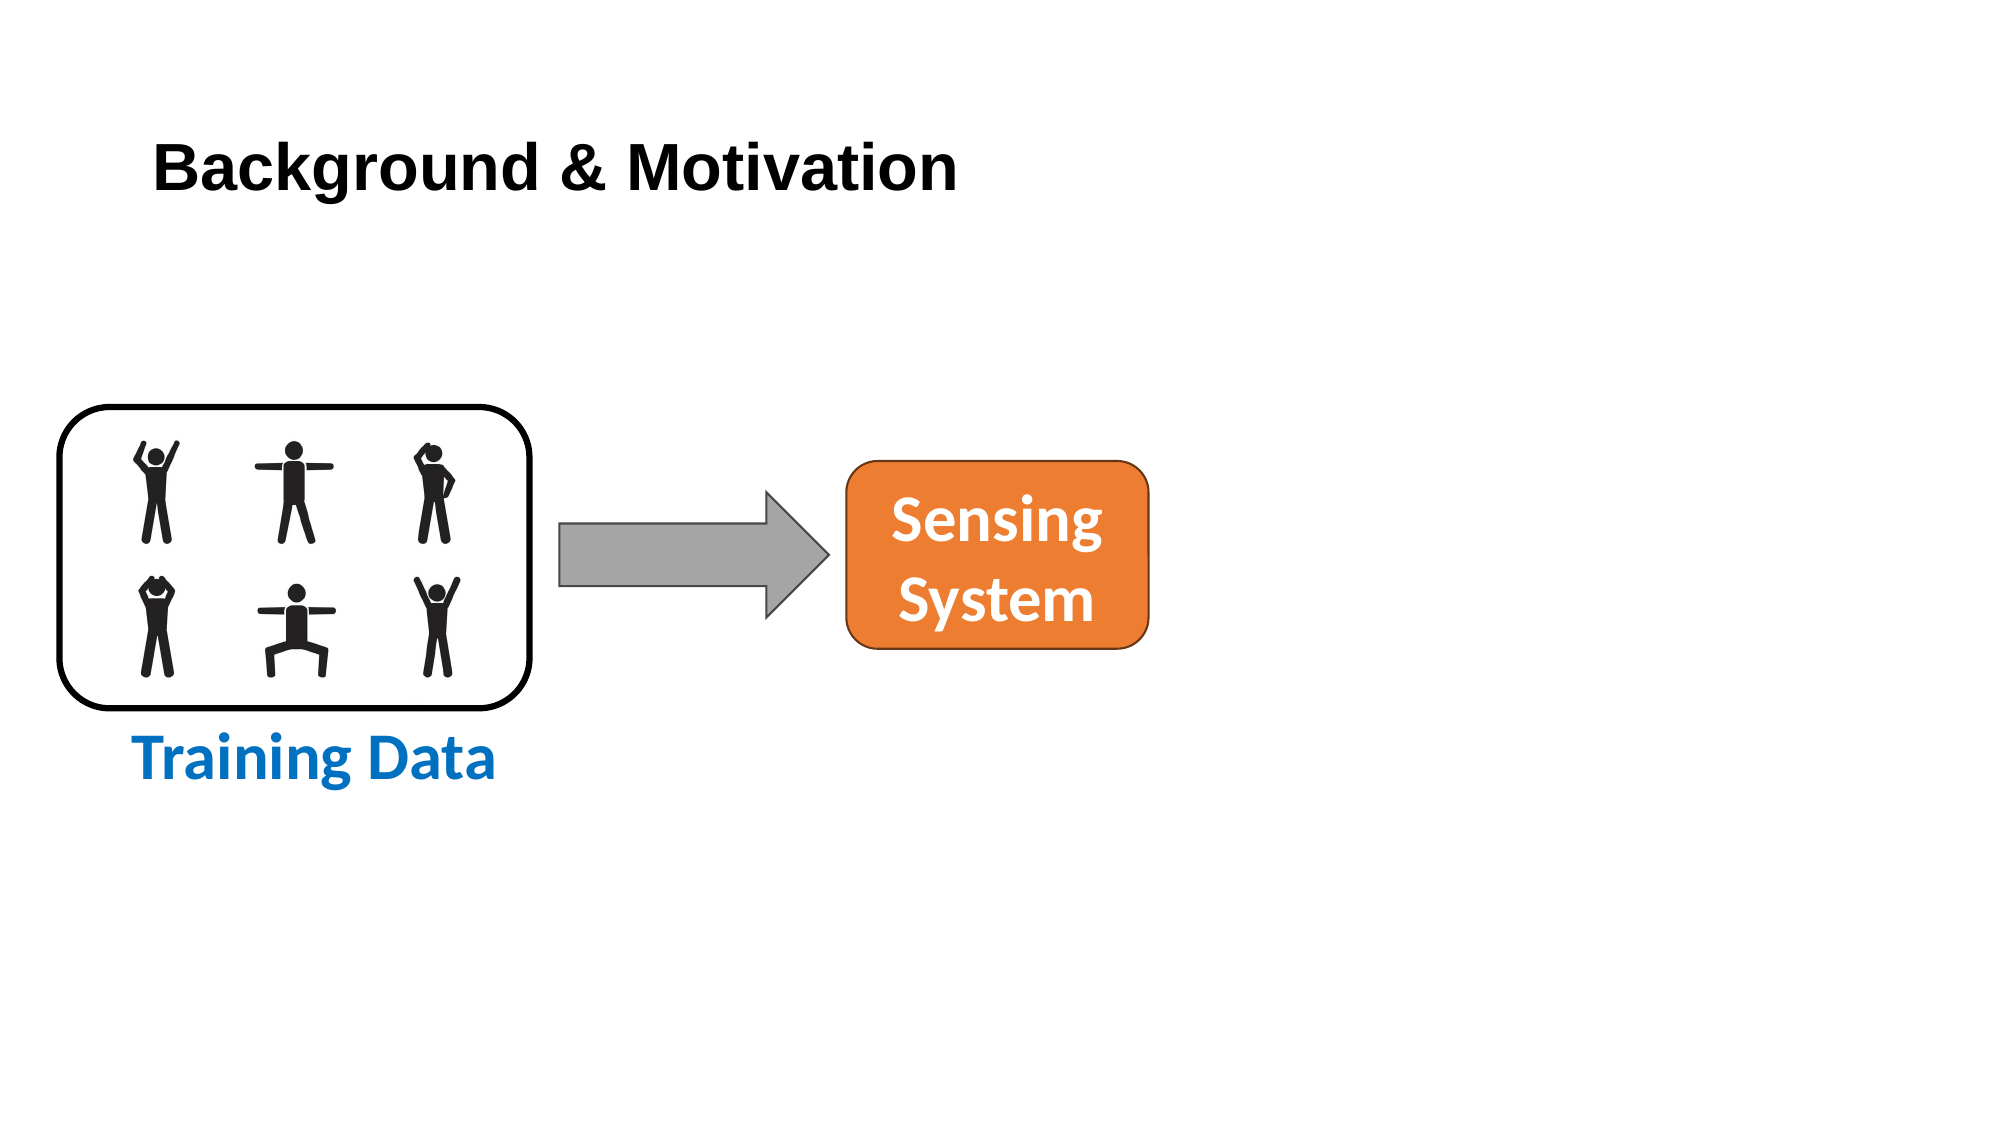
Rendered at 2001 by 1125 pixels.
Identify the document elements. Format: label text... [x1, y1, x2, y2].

title Background & Motivation [137, 59, 1863, 278]
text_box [59, 406, 530, 709]
text_box Sensing System [845, 459, 1150, 650]
text_box Training Data [116, 709, 513, 801]
text_box [558, 489, 831, 621]
